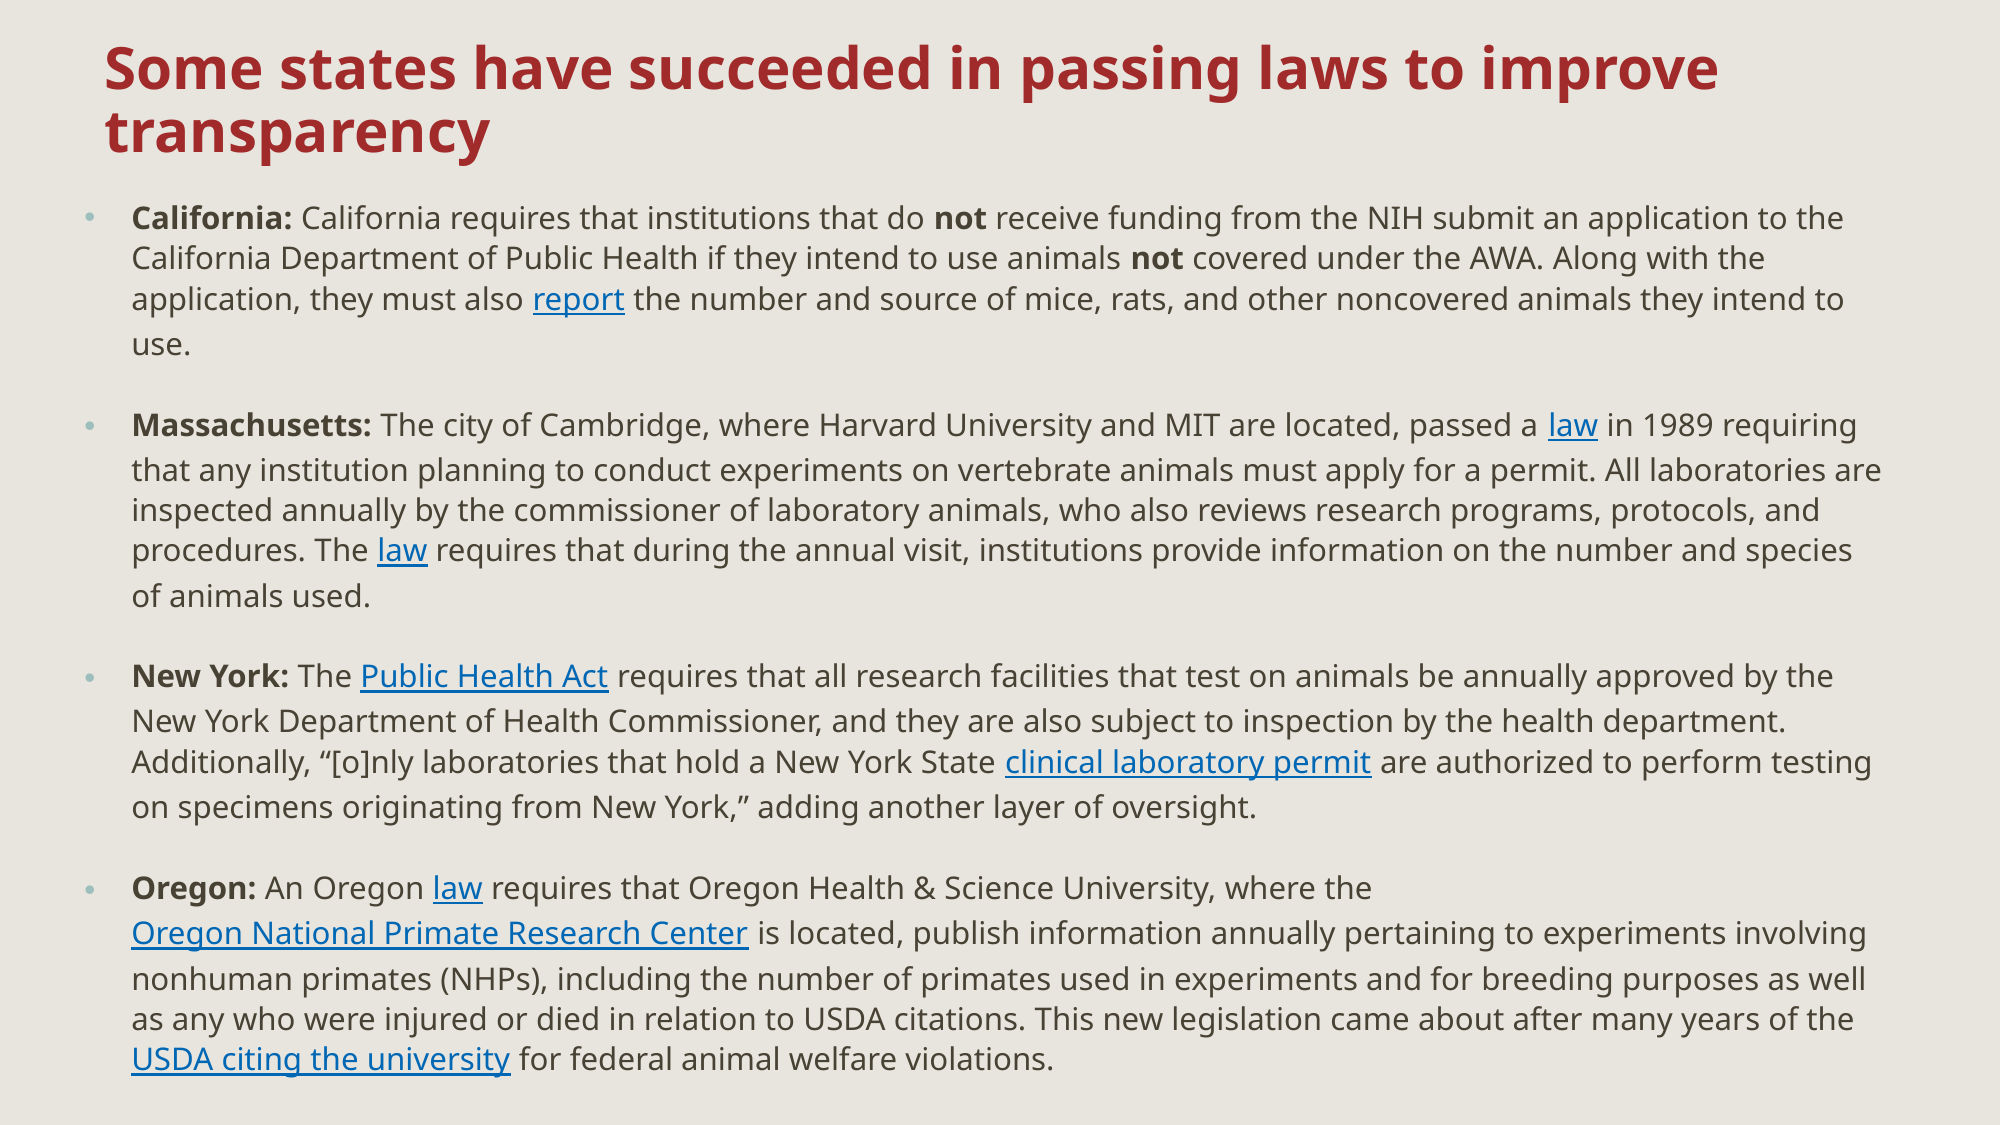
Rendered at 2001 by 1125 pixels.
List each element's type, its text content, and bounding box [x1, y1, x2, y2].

title Some states have succeeded in passing laws to improve transparency [89, 28, 1934, 176]
text_box California: California requires that institutions that do not receive funding from the NIH submit an application to the California Department of Public Health if they intend to use animals not covered under the AWA. Along with the application, they must also report the number and source of mice, rats, and other noncovered animals they intend to use. Massachusetts: The city of Cambridge, where Harvard University and MIT are located, passed a law in 1989 requiring that any institution planning to conduct experiments on vertebrate animals must apply for a permit. All laboratories are inspected annually by the commissioner of laboratory animals, who also reviews research programs, protocols, and procedures. The law requires that during the annual visit, institutions provide information on the number and species of animals used. New York: The Public Health Act requires that all research facilities that test on animals be annually approved by the New York Department of Health Commissioner, and they are also subject to inspection by the health department. Additionally, “[o]nly laboratories that hold a New York State clinical laboratory permit are authorized to perform testing on specimens originating from New York,” adding another layer of oversight. Oregon: An Oregon law requires that Oregon Health & Science University, where the Oregon National Primate Research Center is located, publish information annually pertaining to experiments involving nonhuman primates (NHPs), including the number of primates used in experiments and for breeding purposes as well as any who were injured or died in relation to USDA citations. This new legislation came about after many years of the USDA citing the university for federal animal welfare violations. [69, 188, 1906, 1090]
